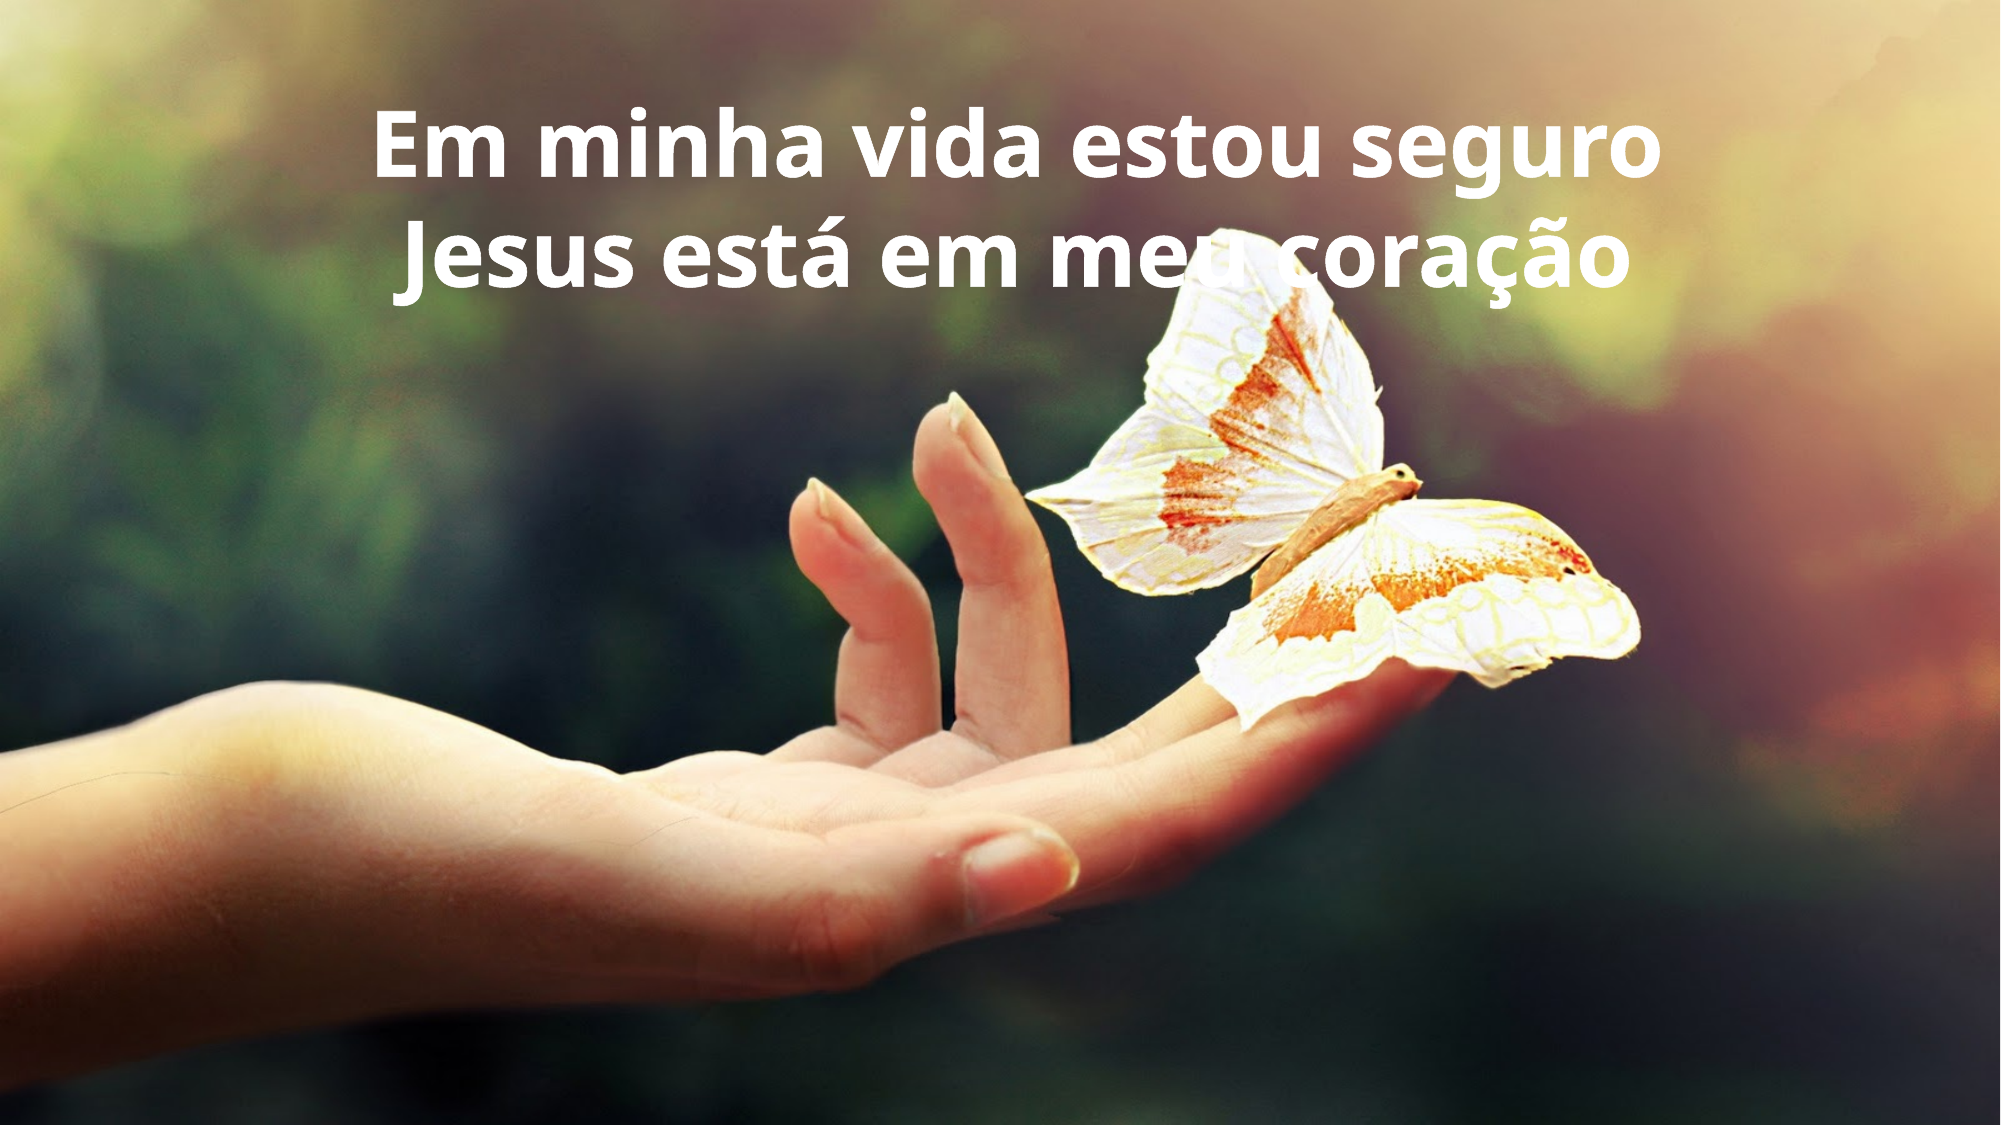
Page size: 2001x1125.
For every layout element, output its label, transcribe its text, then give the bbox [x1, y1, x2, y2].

picture [0, 0, 2001, 1125]
text_box Em minha vida estou seguro Jesus está em meu coração [101, 77, 1933, 313]
